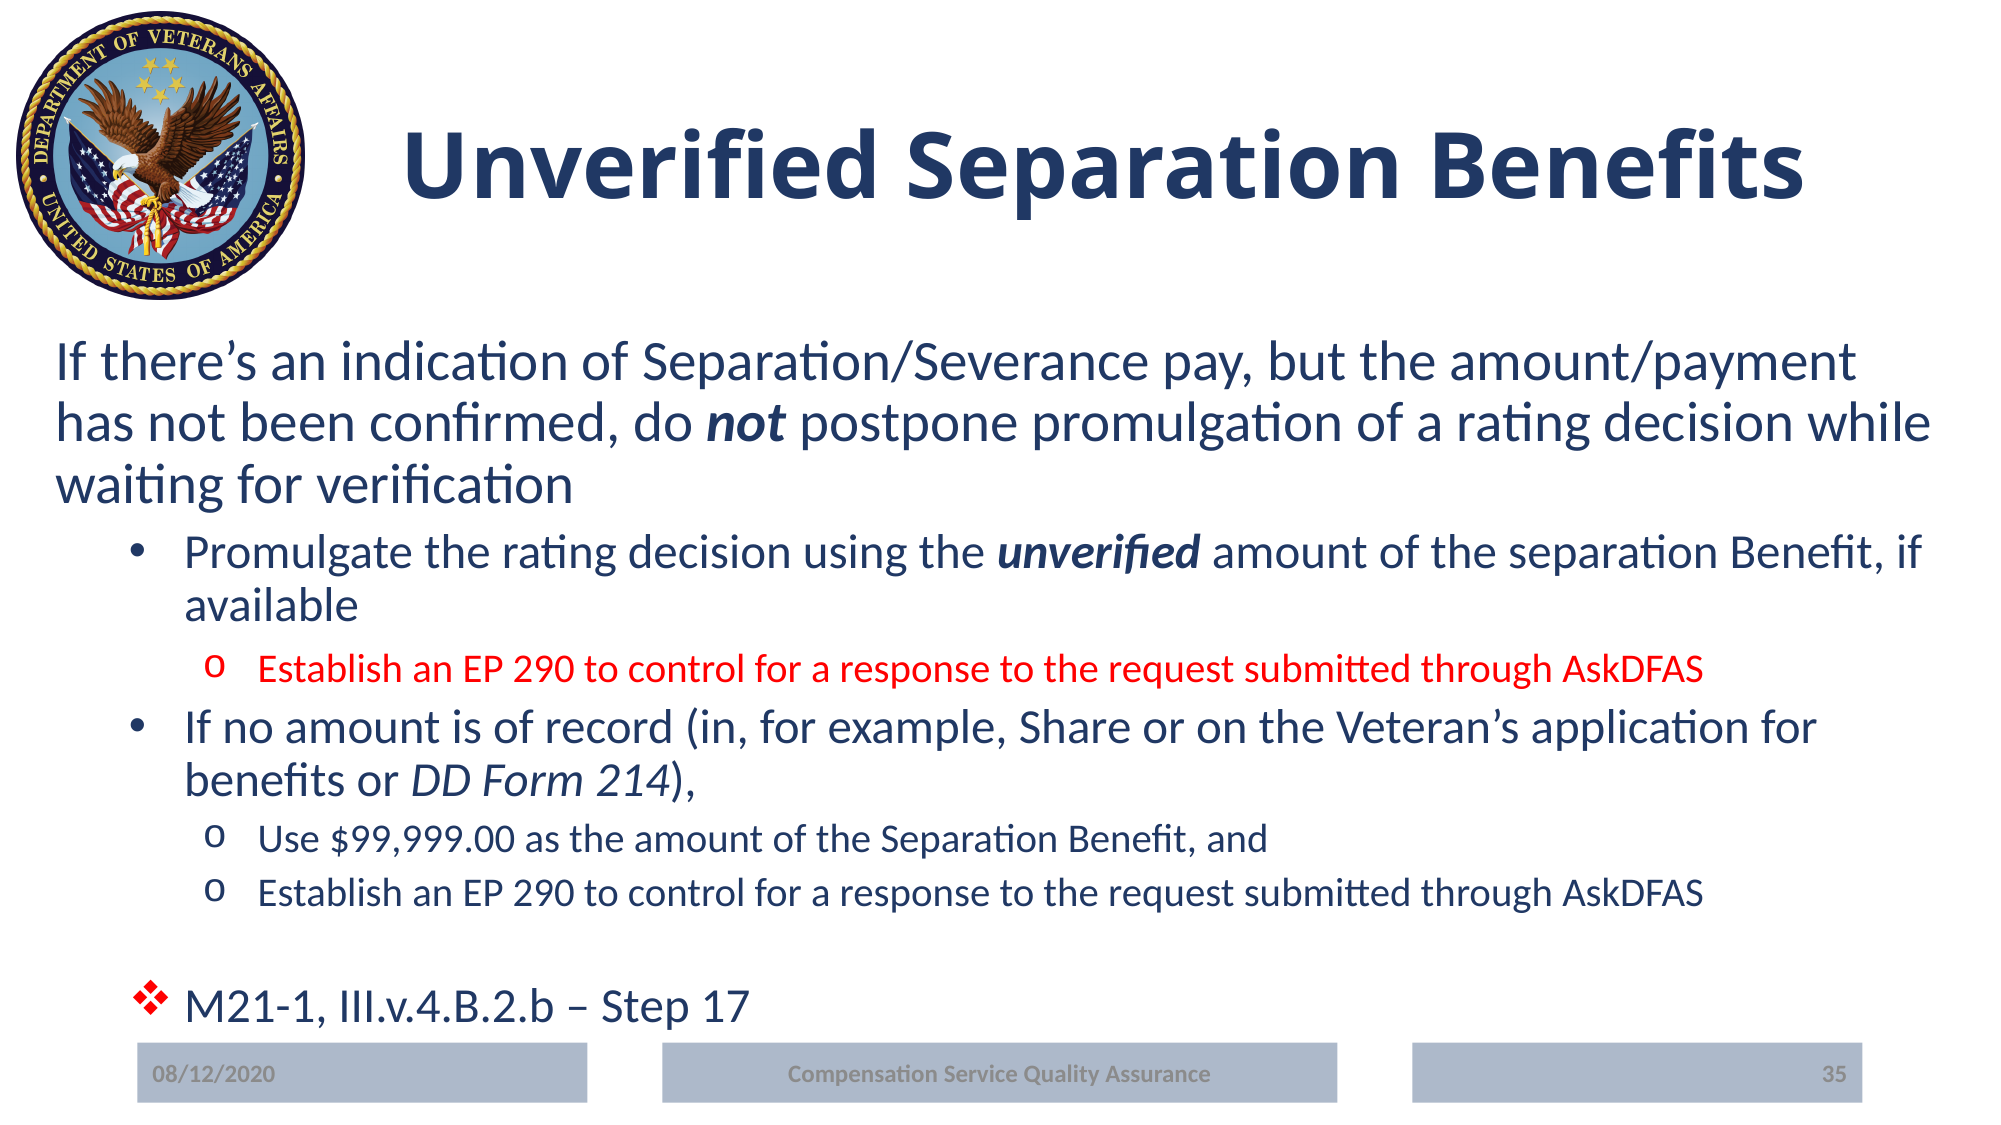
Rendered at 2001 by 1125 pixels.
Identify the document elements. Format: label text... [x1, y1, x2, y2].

footer Compensation Service Quality Assurance [662, 1042, 1338, 1103]
picture [16, 11, 305, 300]
list If there’s an indication of Separation/Severance pay, but the amount/payment has not been confirmed, do not postpone promulgation of a rating decision while waiting for verification Promulgate the rating decision using the unverified amount of the separation Benefit, if available Establish an EP 290 to control for a response to the request submitted through AskDFAS If no amount is of record (in, for example, Share or on the Veteran’s application for benefits or DD Form 214), Use $99,999.00 as the amount of the Separation Benefit, and Establish an EP 290 to control for a response to the request submitted through AskDFAS M21-1, III.v.4.B.2.b – Step 17 [40, 323, 1956, 1041]
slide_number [137, 1042, 588, 1103]
title Unverified Separation Benefits [345, 59, 1863, 278]
slide_number 35 [1412, 1042, 1863, 1103]
